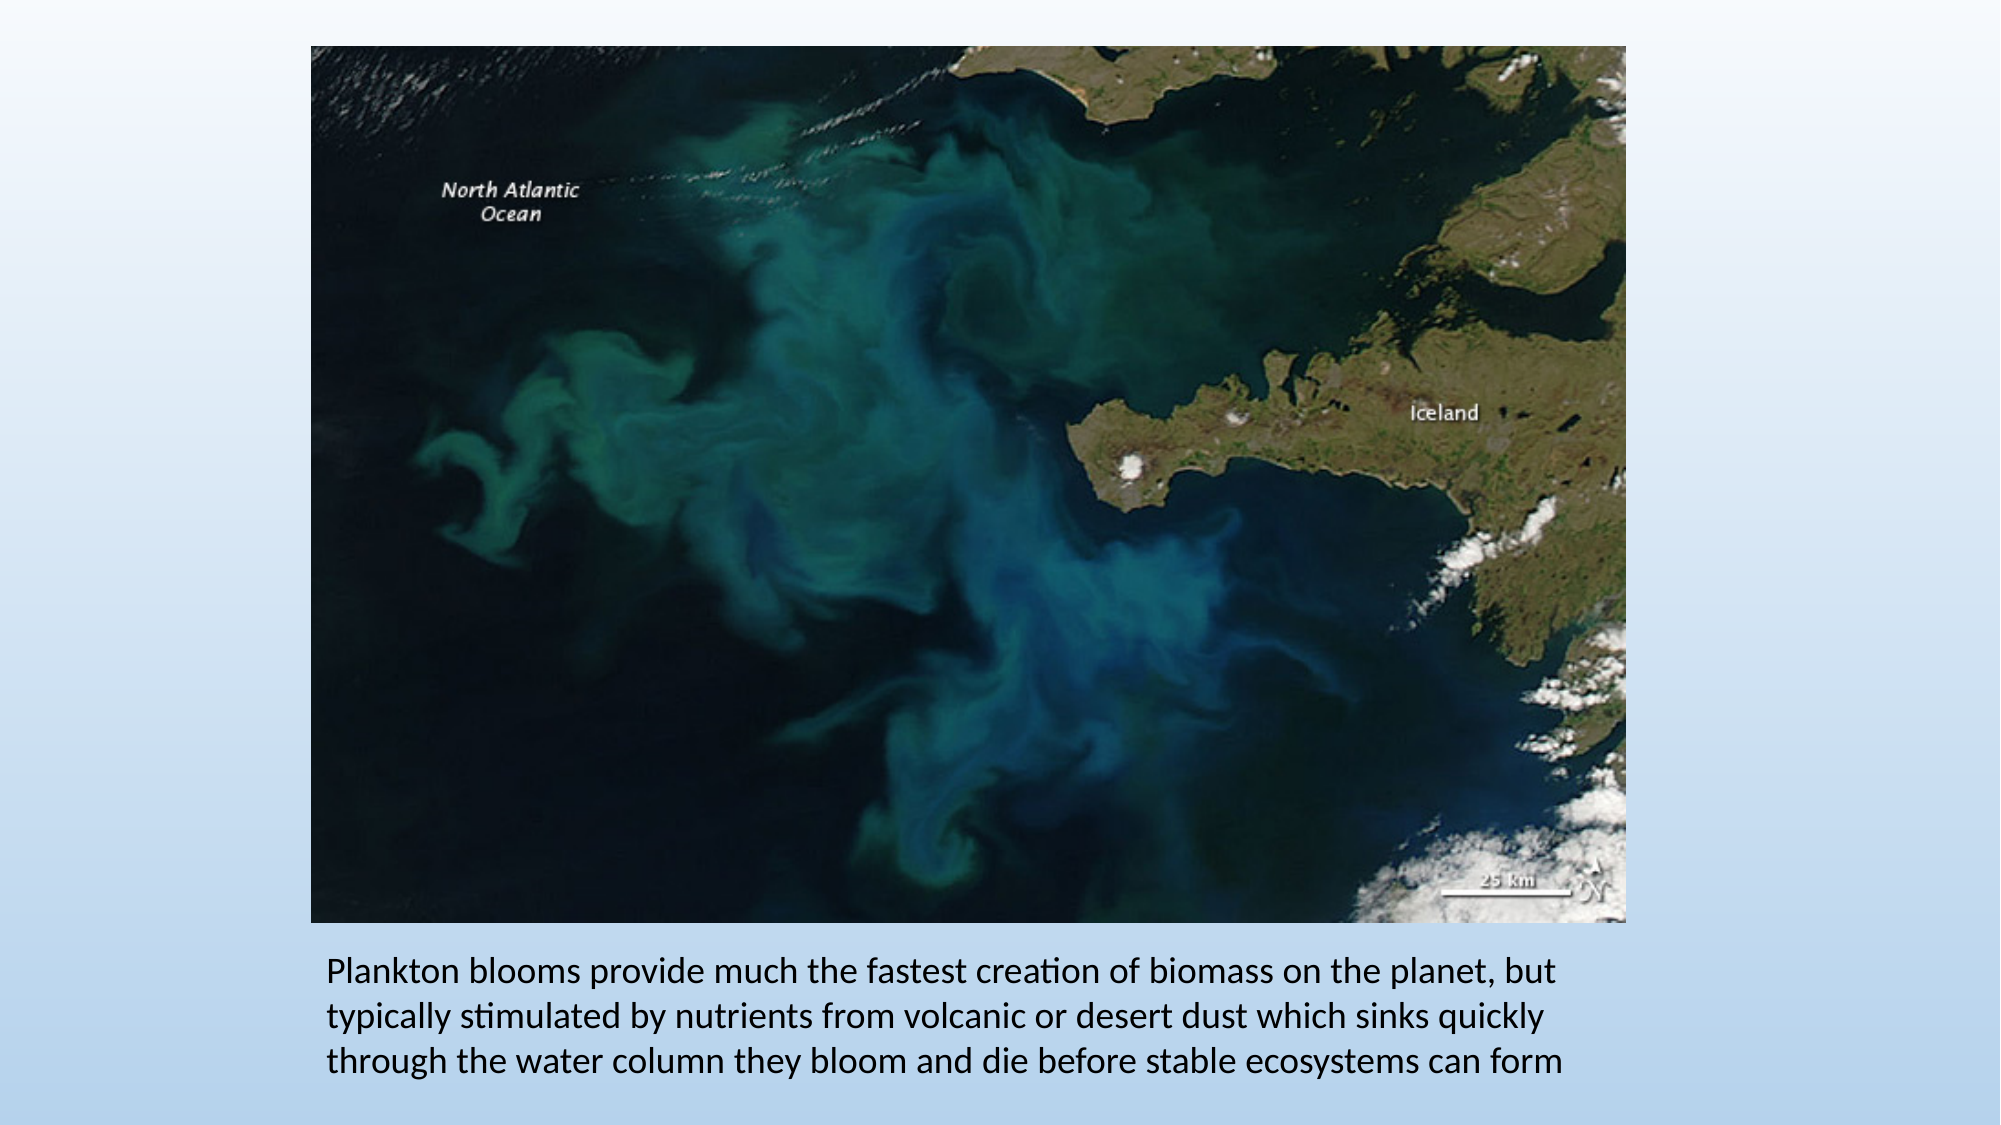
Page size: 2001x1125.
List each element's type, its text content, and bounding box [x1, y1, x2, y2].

picture [311, 46, 1626, 923]
text_box Plankton blooms provide much the fastest creation of biomass on the planet, but typically stimulated by nutrients from volcanic or desert dust which sinks quickly through the water column they bloom and die before stable ecosystems can form [311, 938, 1654, 1089]
